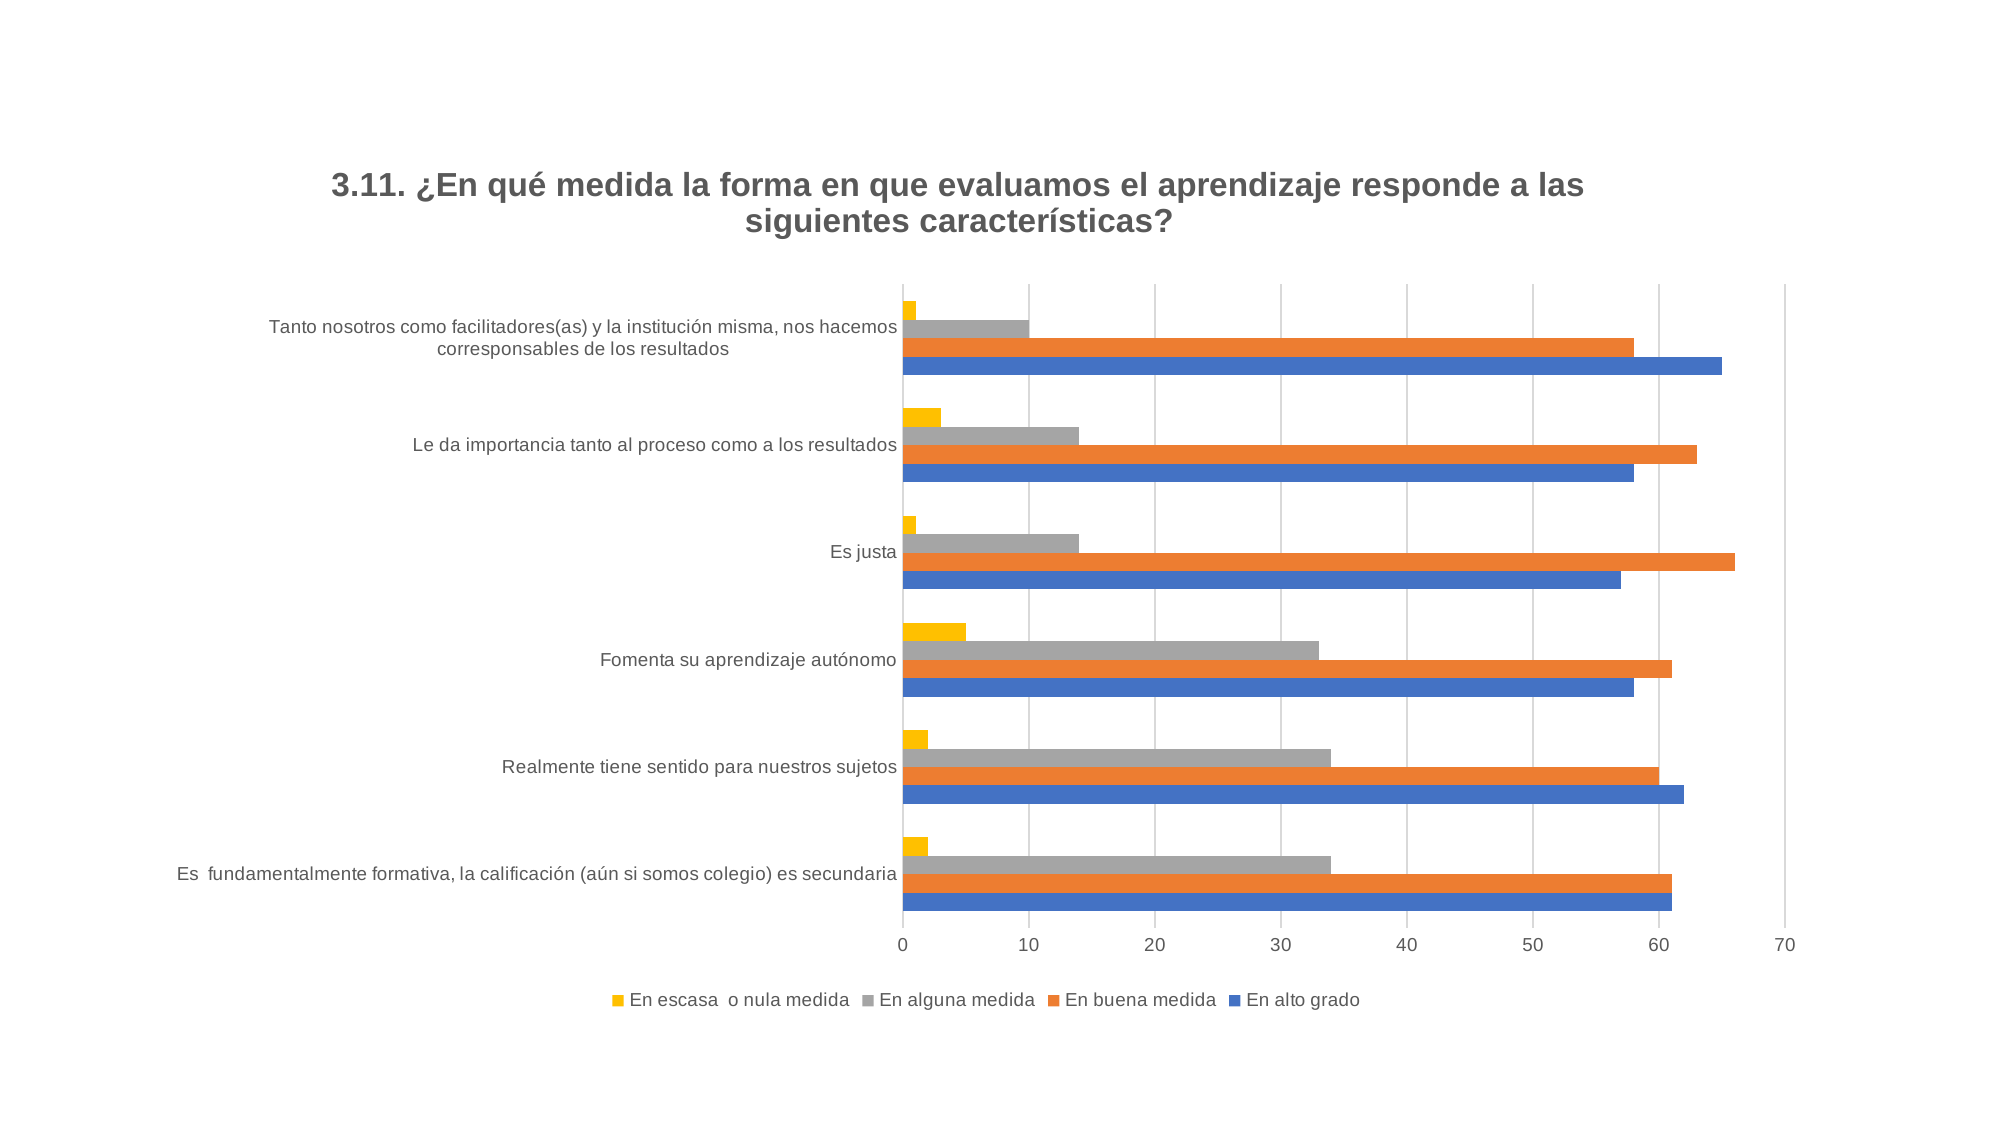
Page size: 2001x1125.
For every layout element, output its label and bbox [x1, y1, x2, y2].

chart [142, 149, 1831, 1018]
